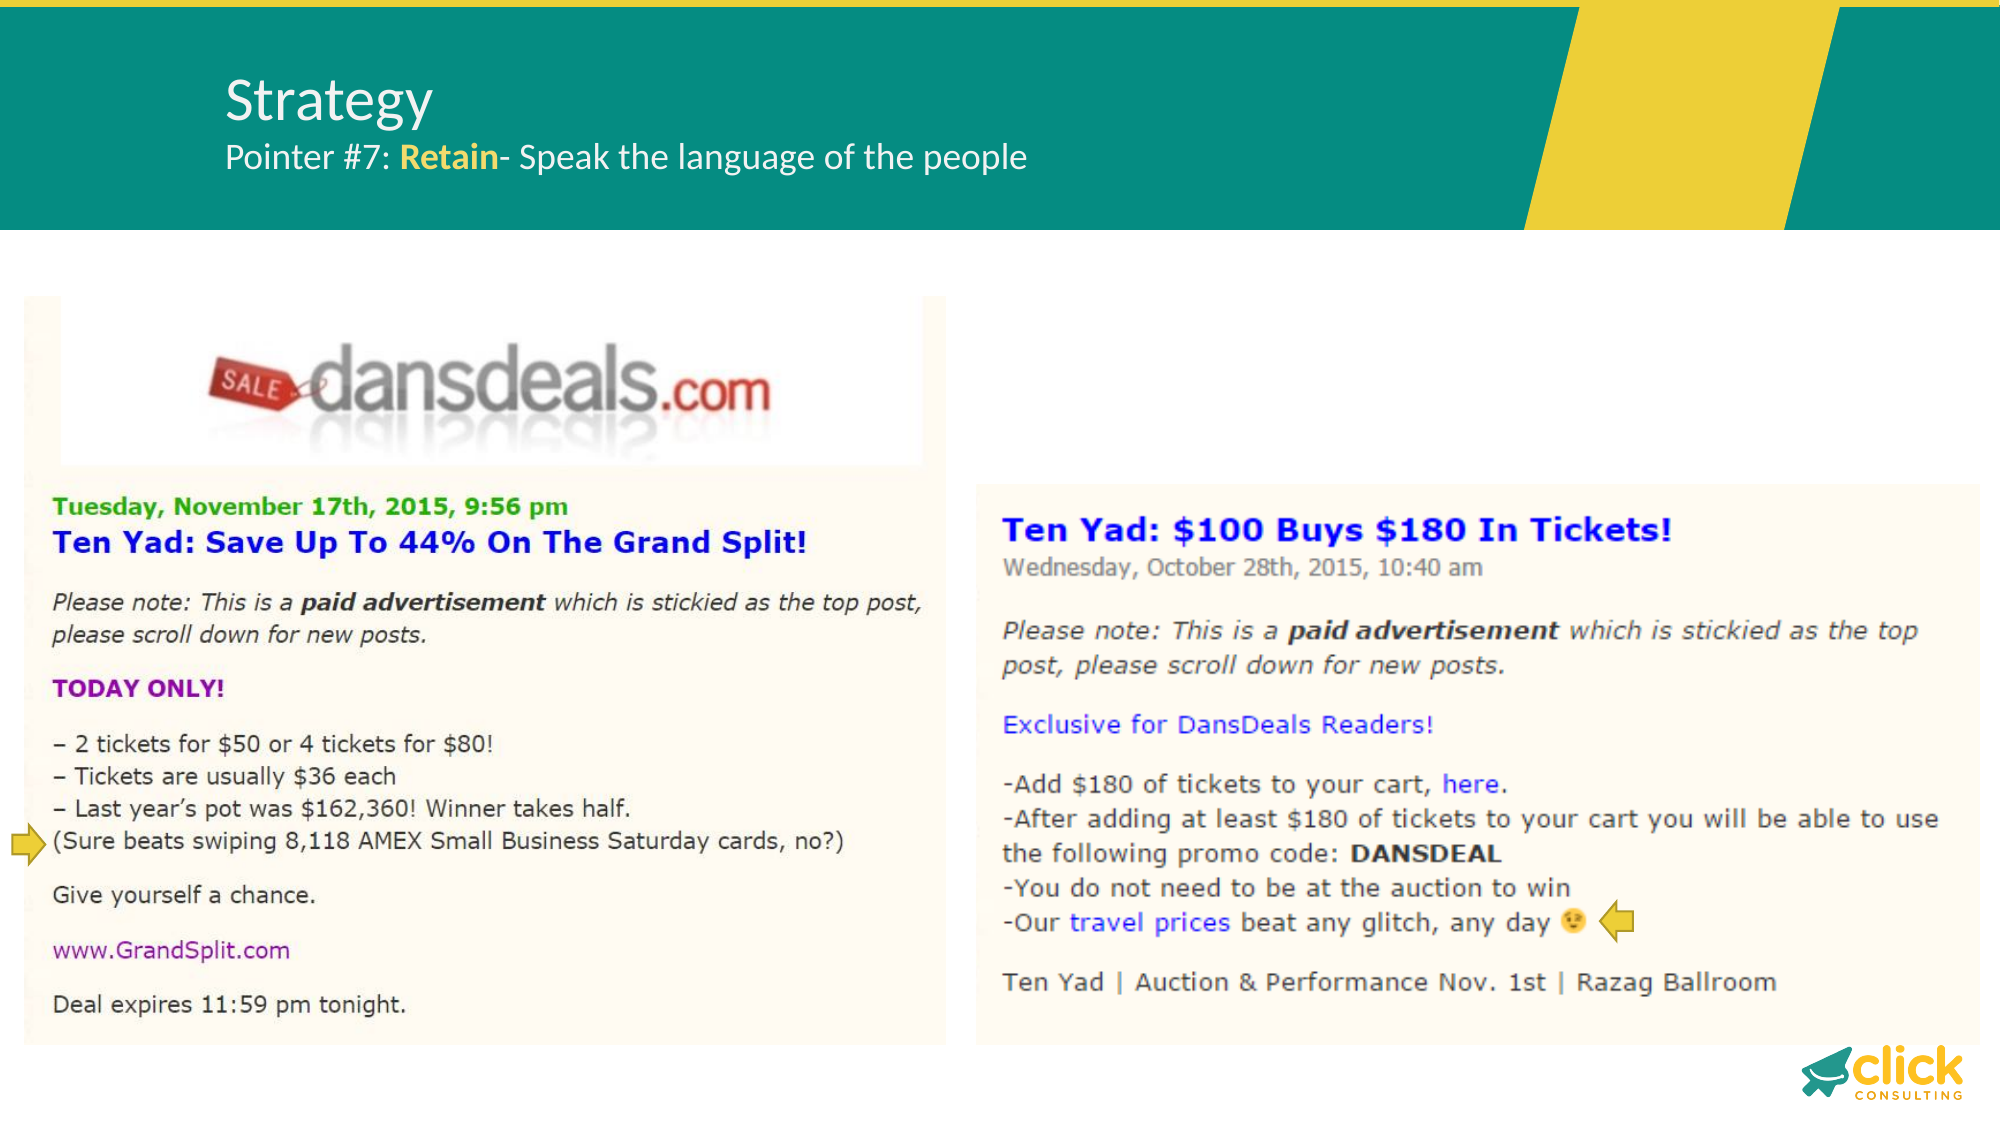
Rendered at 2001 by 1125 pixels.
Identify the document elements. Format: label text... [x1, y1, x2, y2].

text_box [11, 833, 24, 856]
picture [976, 484, 1980, 1114]
picture [24, 296, 946, 1045]
title Strategy Pointer #7: Retain- Speak the language of the people [210, 9, 1790, 233]
